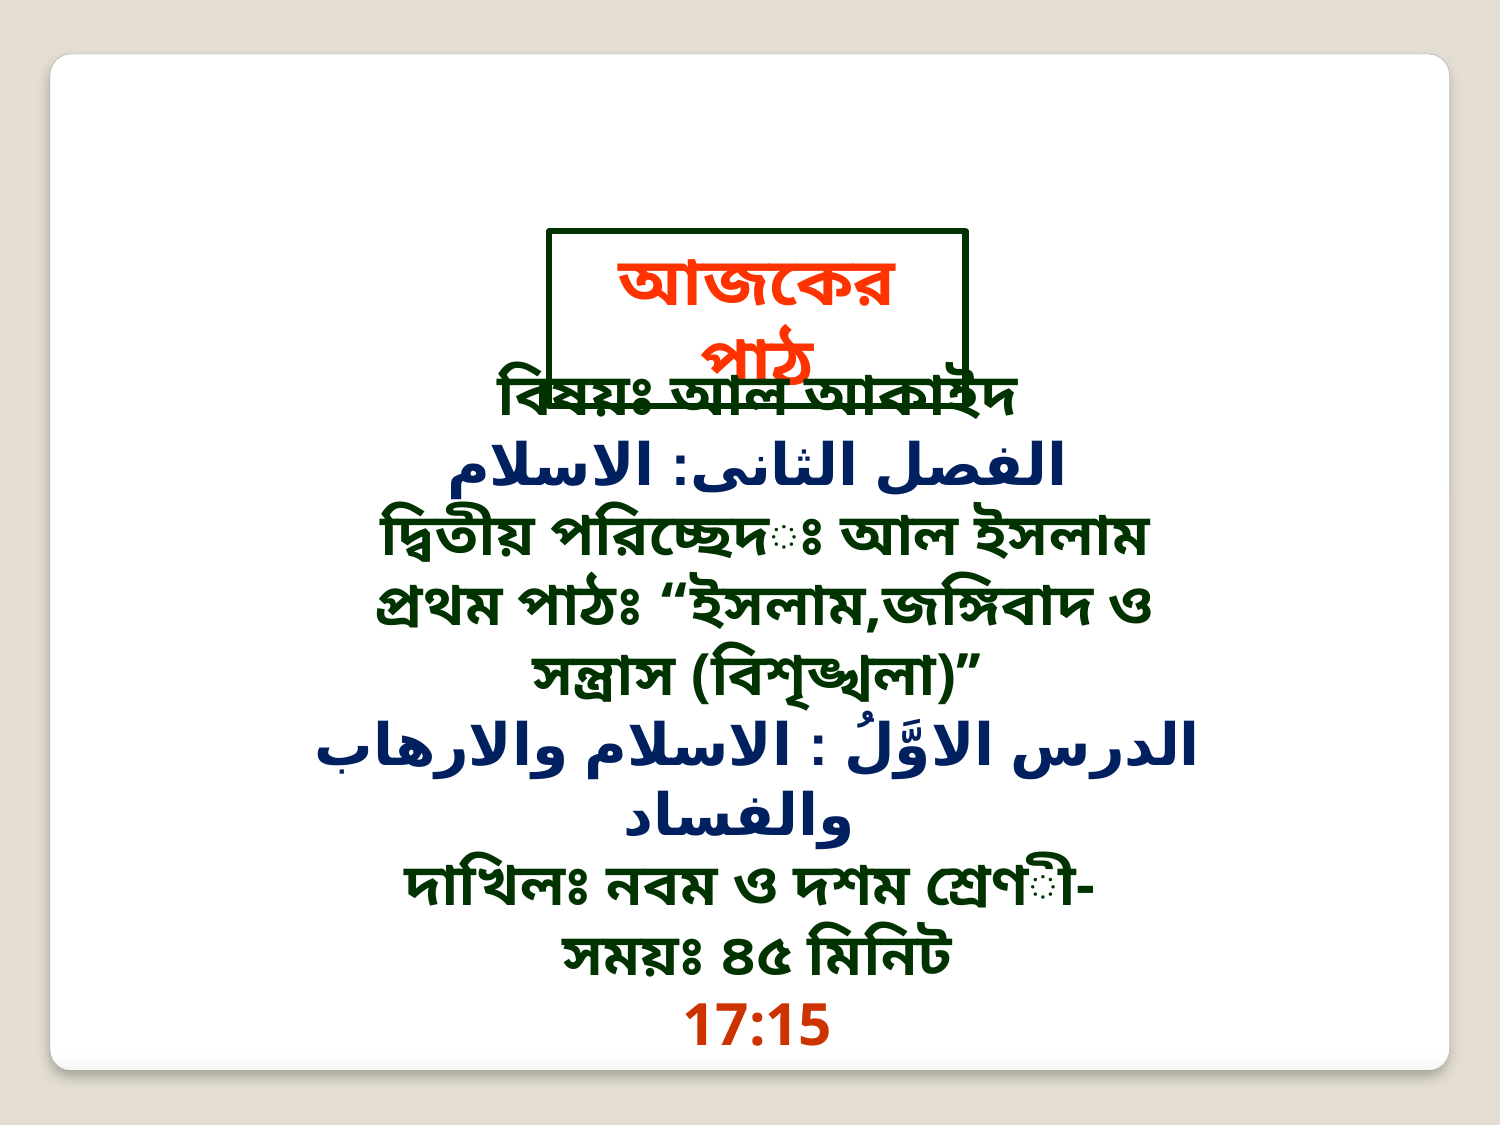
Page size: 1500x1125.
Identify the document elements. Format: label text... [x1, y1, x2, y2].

text_box আজকের পাঠ [549, 231, 966, 349]
text_box বিষয়ঃ আল আকাইদ الفصل الثانى: الاسلام দ্বিতীয় পরিচ্ছেদঃ আল ইসলাম প্রথম পাঠঃ “ইসলাম,জঙ্গিবাদ ও সন্ত্রাস (বিশৃঙ্খলা)’’ الدرس الاوَّلُ : الاسلام والارهاب والفساد দাখিলঃ নবম ও দশম শ্রেণী- সময়ঃ ৪৫ মিনিট বৃহস্পতিবার, 10 সেপ্টেম্বর, 2020 [274, 349, 1241, 1074]
